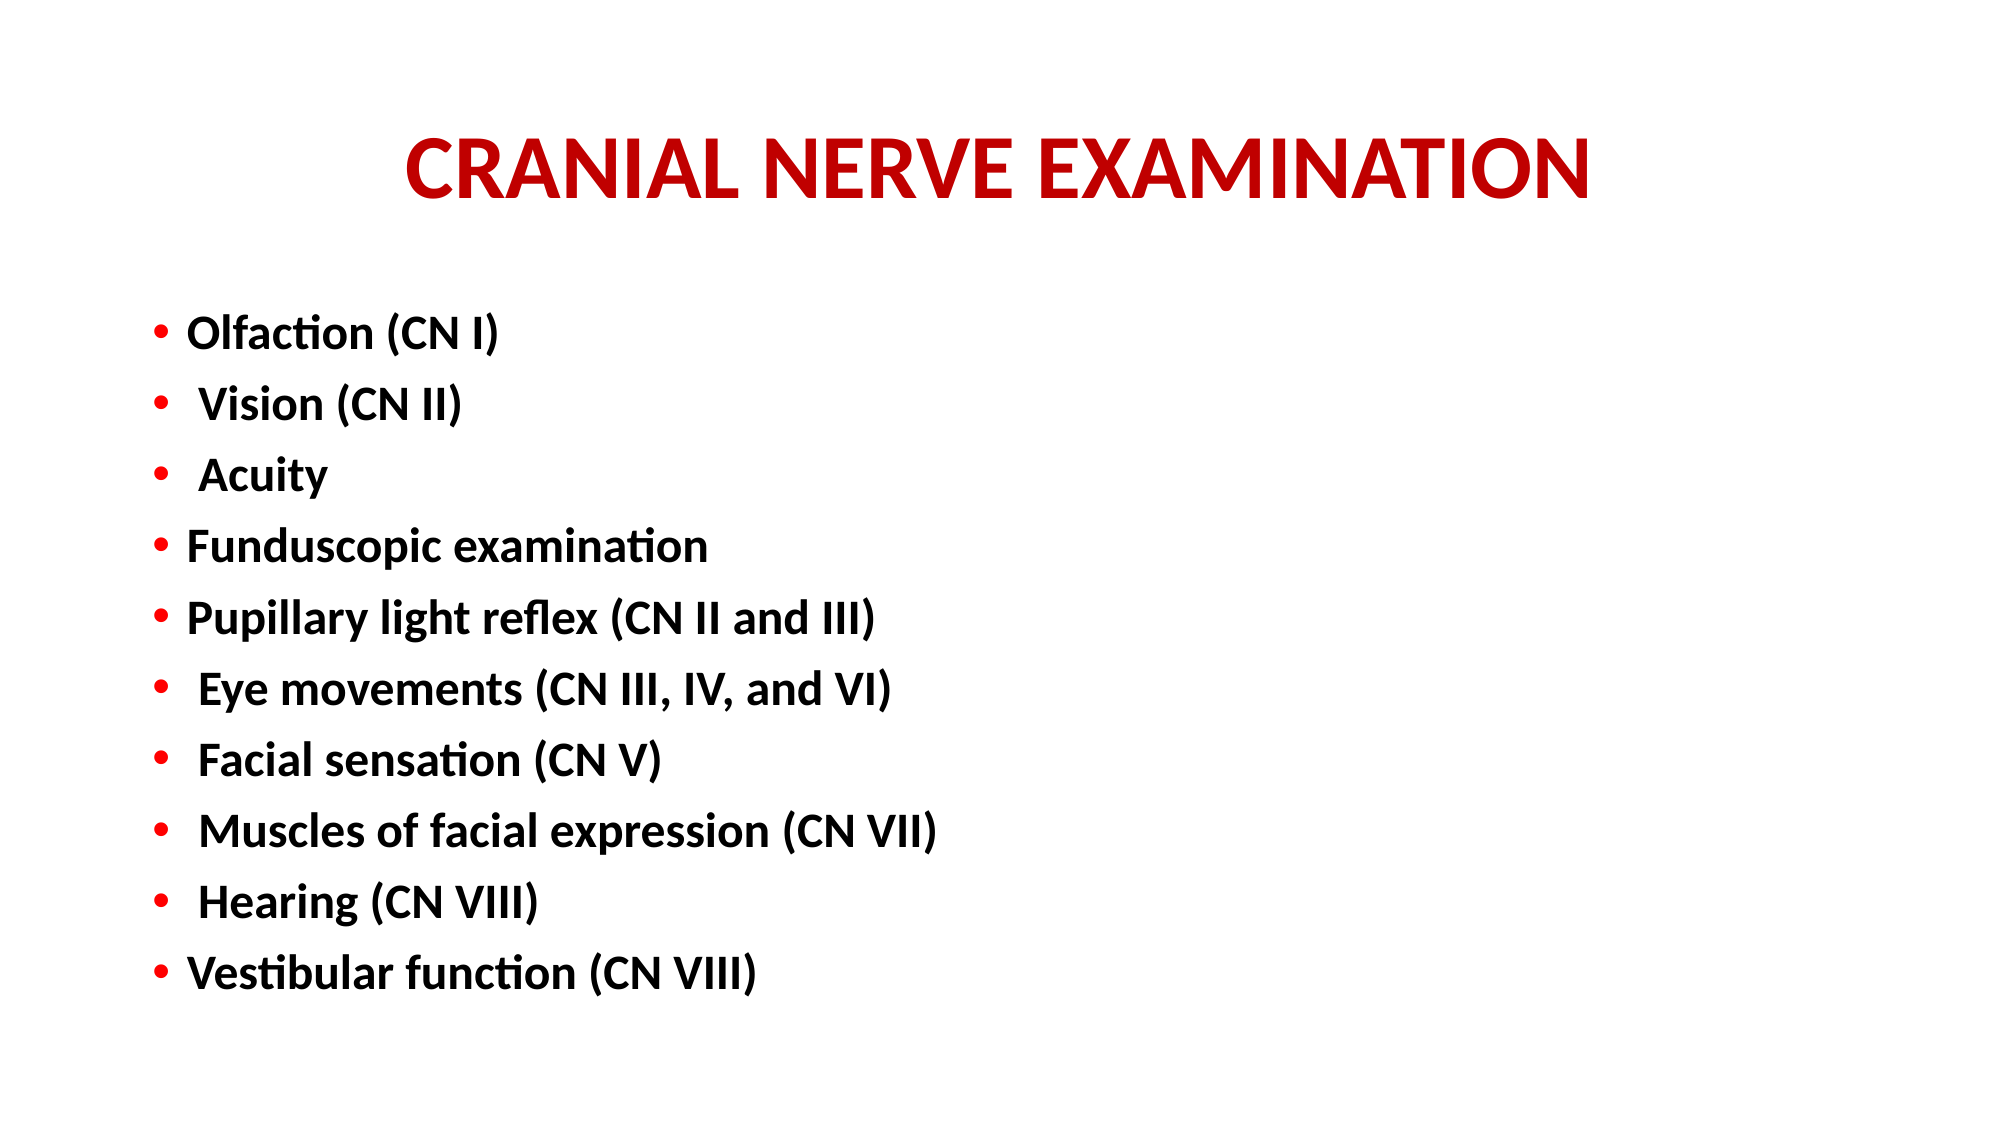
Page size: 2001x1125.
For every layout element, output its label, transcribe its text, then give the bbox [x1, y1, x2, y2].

title CRANIAL NERVE EXAMINATION [137, 59, 1863, 278]
list Olfaction (CN I) Vision (CN II) Acuity Funduscopic examination Pupillary light reflex (CN II and III) Eye movements (CN III, IV, and VI) Facial sensation (CN V) Muscles of facial expression (CN VII) Hearing (CN VIII) Vestibular function (CN VIII) [137, 299, 1863, 1014]
